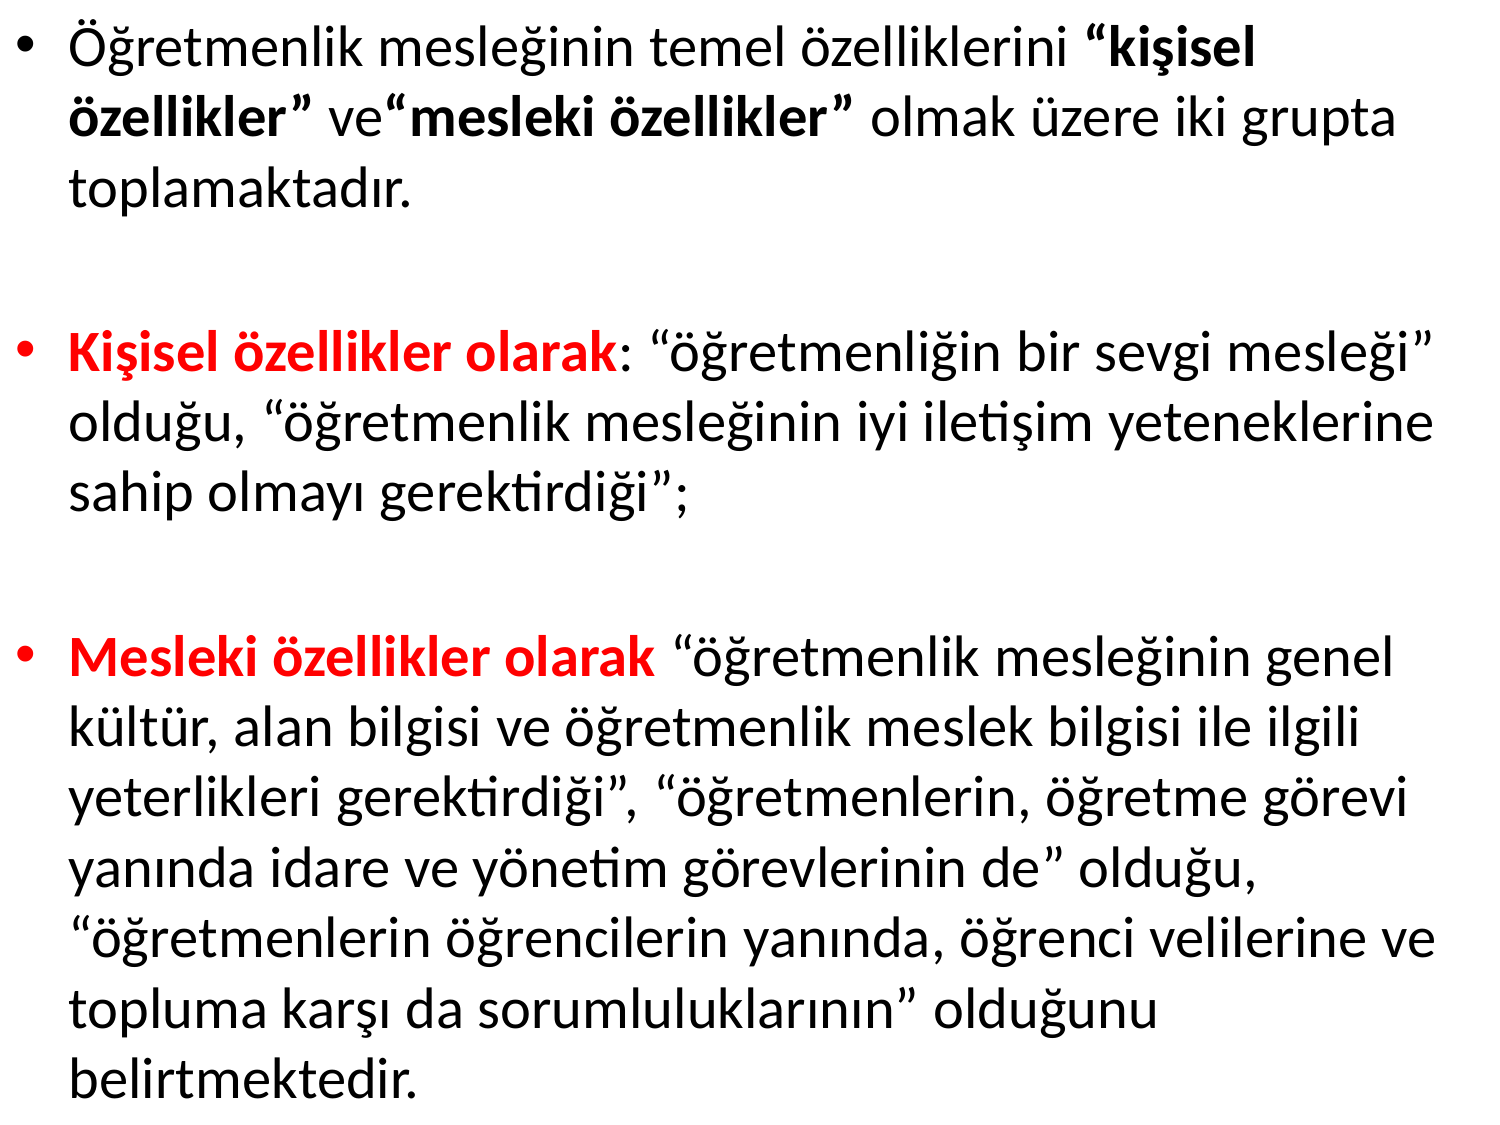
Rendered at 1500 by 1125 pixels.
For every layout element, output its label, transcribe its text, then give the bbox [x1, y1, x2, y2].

list Öğretmenlik mesleğinin temel özelliklerini “kişisel özellikler” ve“mesleki özellikler” olmak üzere iki grupta toplamaktadır. Kişisel özellikler olarak: “öğretmenliğin bir sevgi mesleği” olduğu, “öğretmenlik mesleğinin iyi iletişim yeteneklerine sahip olmayı gerektirdiği”; Mesleki özellikler olarak “öğretmenlik mesleğinin genel kültür, alan bilgisi ve öğretmenlik meslek bilgisi ile ilgili yeterlikleri gerektirdiği”, “öğretmenlerin, öğretme görevi yanında idare ve yönetim görevlerinin de” olduğu, “öğretmenlerin öğrencilerin yanında, öğrenci velilerine ve topluma karşı da sorumluluklarının” olduğunu belirtmektedir. [0, 0, 1500, 1125]
